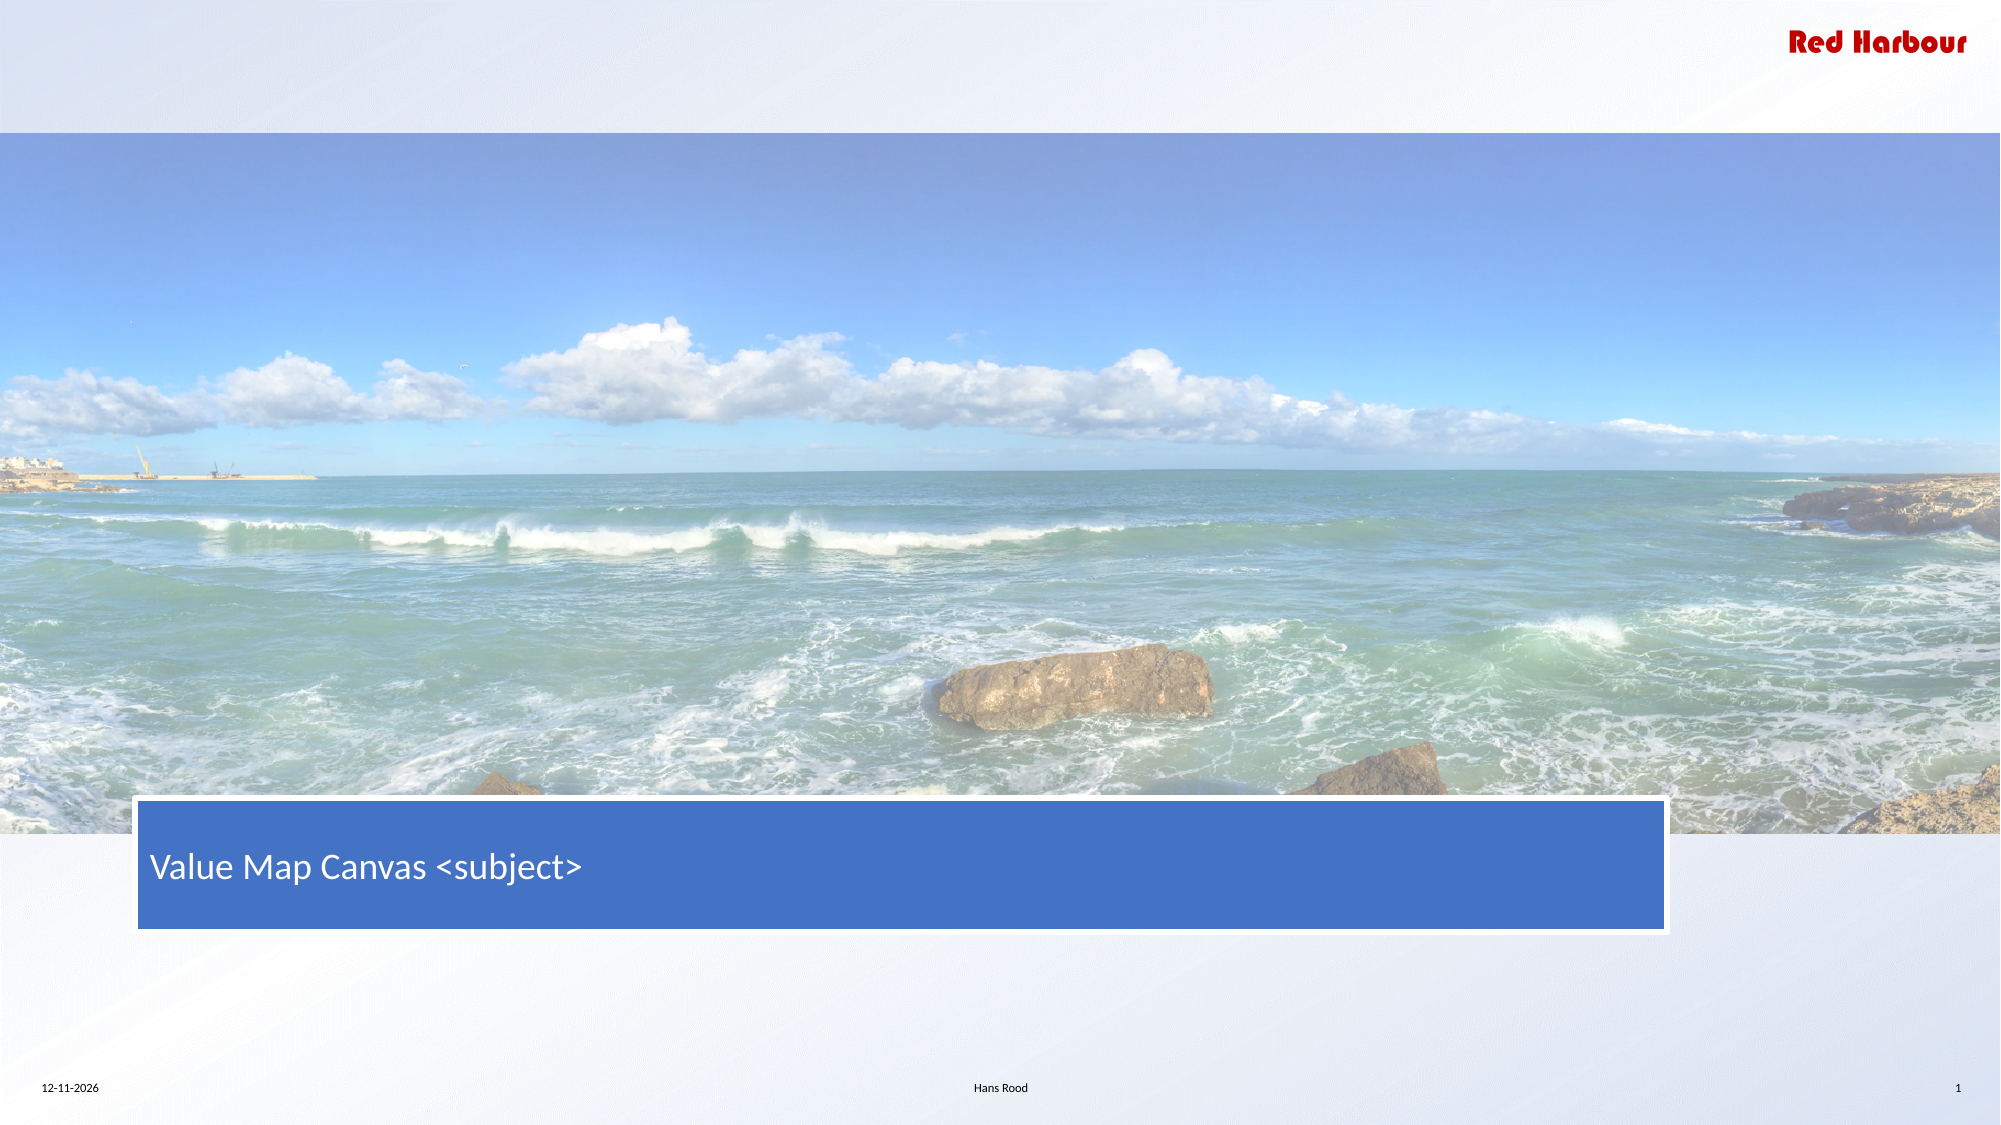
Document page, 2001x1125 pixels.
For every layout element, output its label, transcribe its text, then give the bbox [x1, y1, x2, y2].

text_box Value Map Canvas <subject> [135, 834, 1667, 933]
slide_number 1 [1526, 1057, 1977, 1117]
picture [0, 0, 2001, 1125]
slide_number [26, 1057, 477, 1117]
footer Hans Rood [663, 1057, 1339, 1117]
